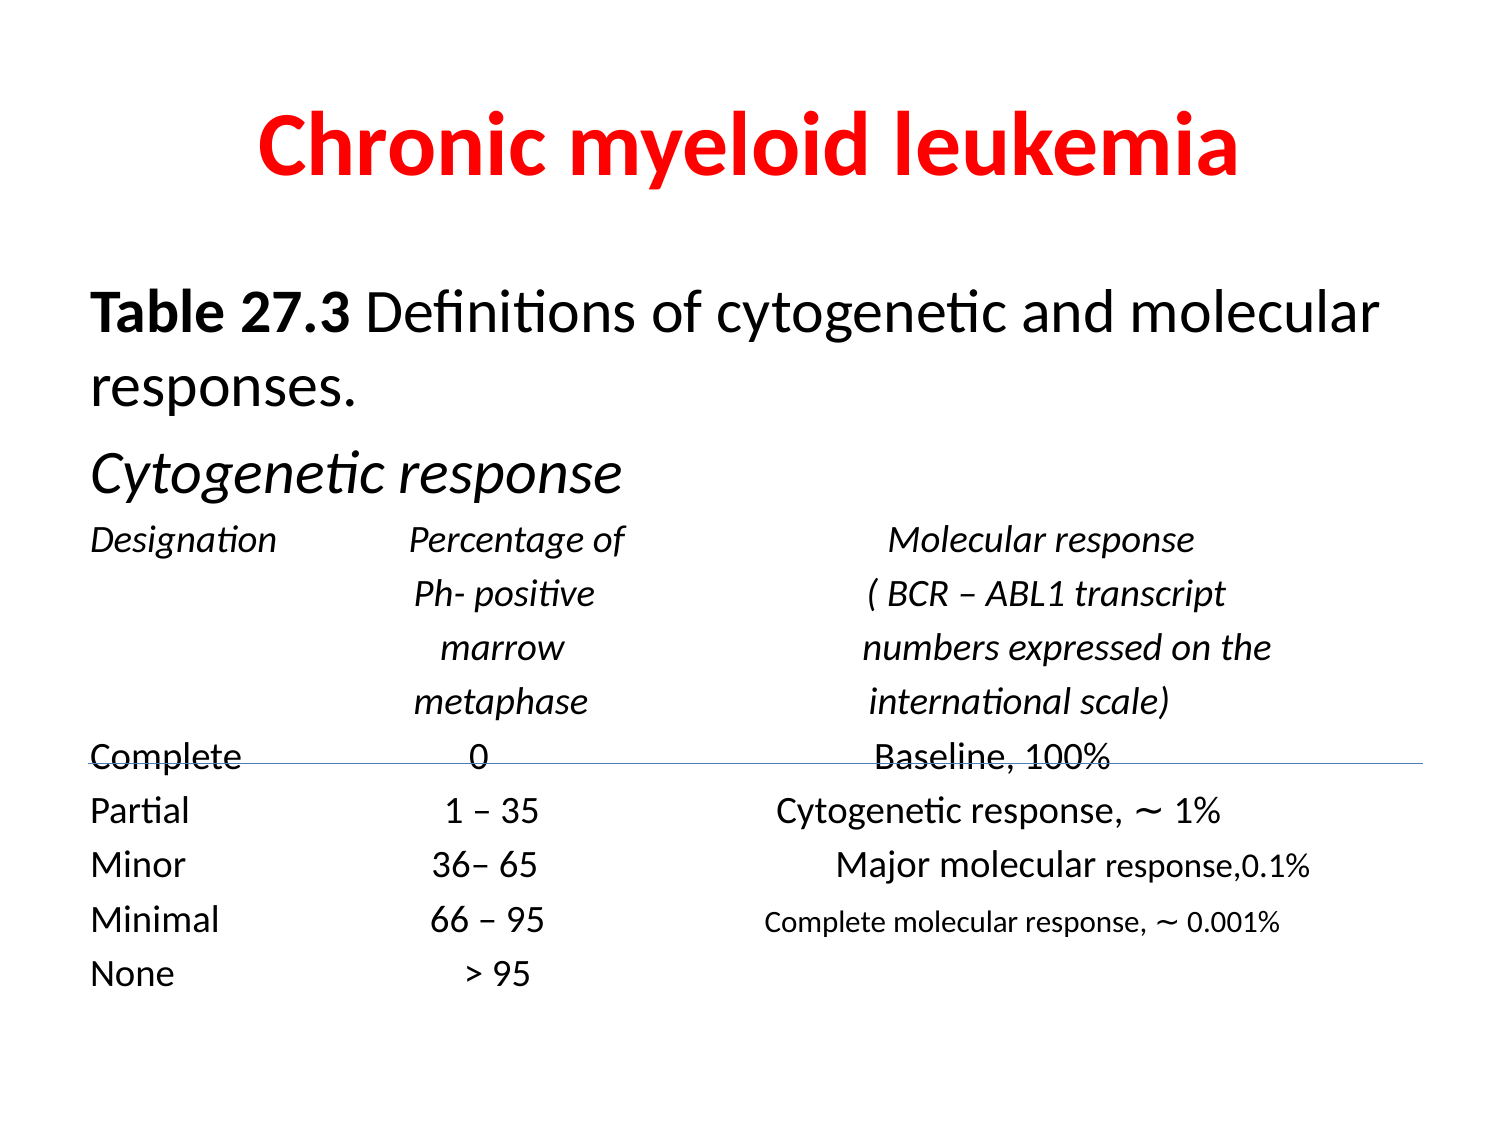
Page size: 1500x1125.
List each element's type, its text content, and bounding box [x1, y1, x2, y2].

list Table 27.3 Definitions of cytogenetic and molecular responses. Cytogenetic response Designation Percentage of Molecular response Ph- positive ( BCR – ABL1 transcript marrow numbers expressed on the metaphase international scale) Complete 0 Baseline, 100% Partial 1 – 35 Cytogenetic response, ∼ 1% Minor 36– 65 Major molecular response,0.1% Minimal 66 – 95 Complete molecular response, ∼ 0.001% None > 95 [75, 262, 1425, 1005]
title Chronic myeloid leukemia [75, 45, 1425, 233]
